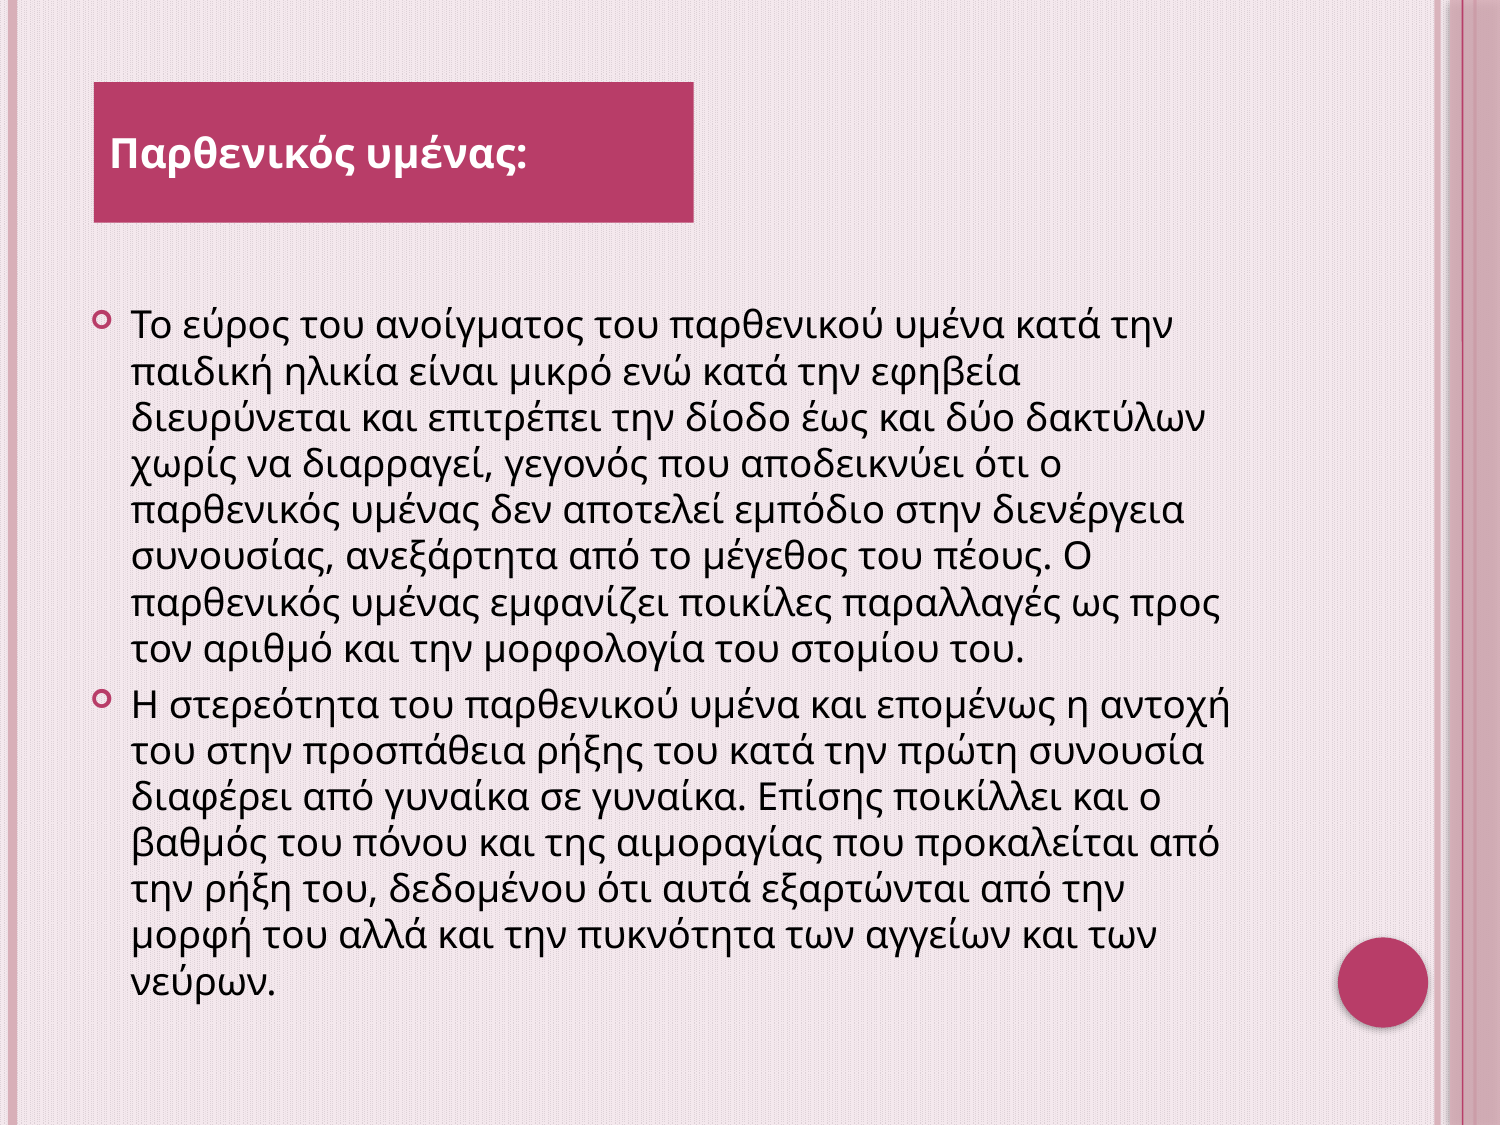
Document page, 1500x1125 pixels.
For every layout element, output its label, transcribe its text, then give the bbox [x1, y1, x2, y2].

list Το εύρος του ανοίγματος του παρθενικού υμένα κατά την παιδική ηλικία είναι μικρό ενώ κατά την εφηβεία διευρύνεται και επιτρέπει την δίοδο έως και δύο δακτύλων χωρίς να διαρραγεί, γεγονός που αποδεικνύει ότι ο παρθενικός υμένας δεν αποτελεί εμπόδιο στην διενέργεια συνουσίας, ανεξάρτητα από το μέγεθος του πέους. Ο παρθενικός υμένας εμφανίζει ποικίλες παραλλαγές ως προς τον αριθμό και την μορφολογία του στομίου του. Η στερεότητα του παρθενικού υμένα και επομένως η αντοχή του στην προσπάθεια ρήξης του κατά την πρώτη συνουσία διαφέρει από γυναίκα σε γυναίκα. Επίσης ποικίλλει και ο βαθμός του πόνου και της αιμοραγίας που προκαλείται από την ρήξη του, δεδομένου ότι αυτά εξαρτώνται από την μορφή του αλλά και την πυκνότητα των αγγείων και των νεύρων. [74, 292, 1266, 1026]
list Παρθενικός υμένας: [93, 81, 694, 223]
